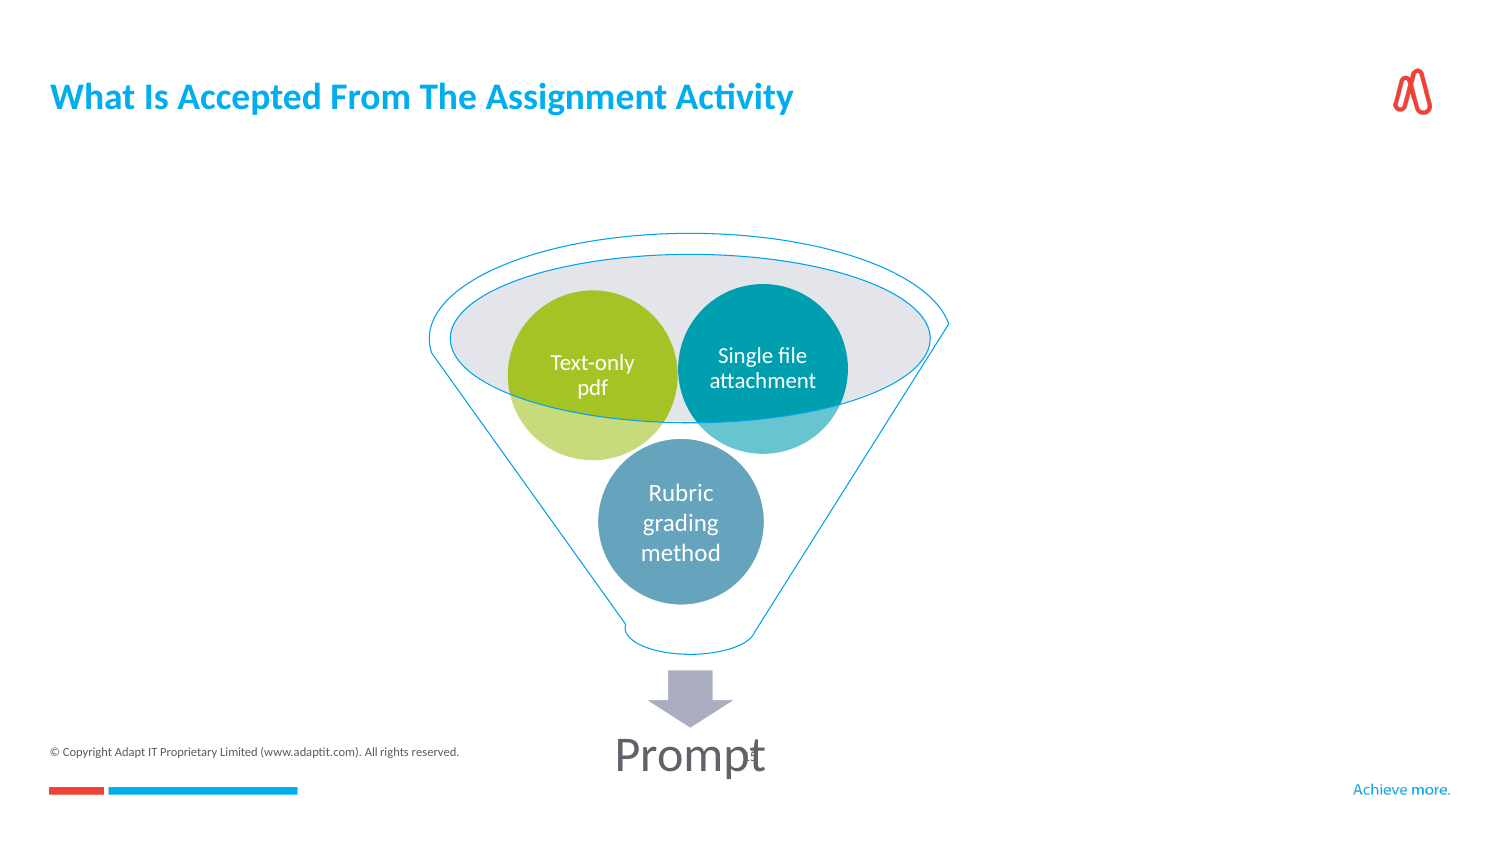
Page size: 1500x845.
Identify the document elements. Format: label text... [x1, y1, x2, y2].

picture [49, 783, 167, 795]
picture [1374, 783, 1450, 795]
title What Is Accepted From The Assignment Activity [50, 53, 1433, 133]
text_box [167, 217, 1213, 815]
picture [1213, 783, 1371, 795]
